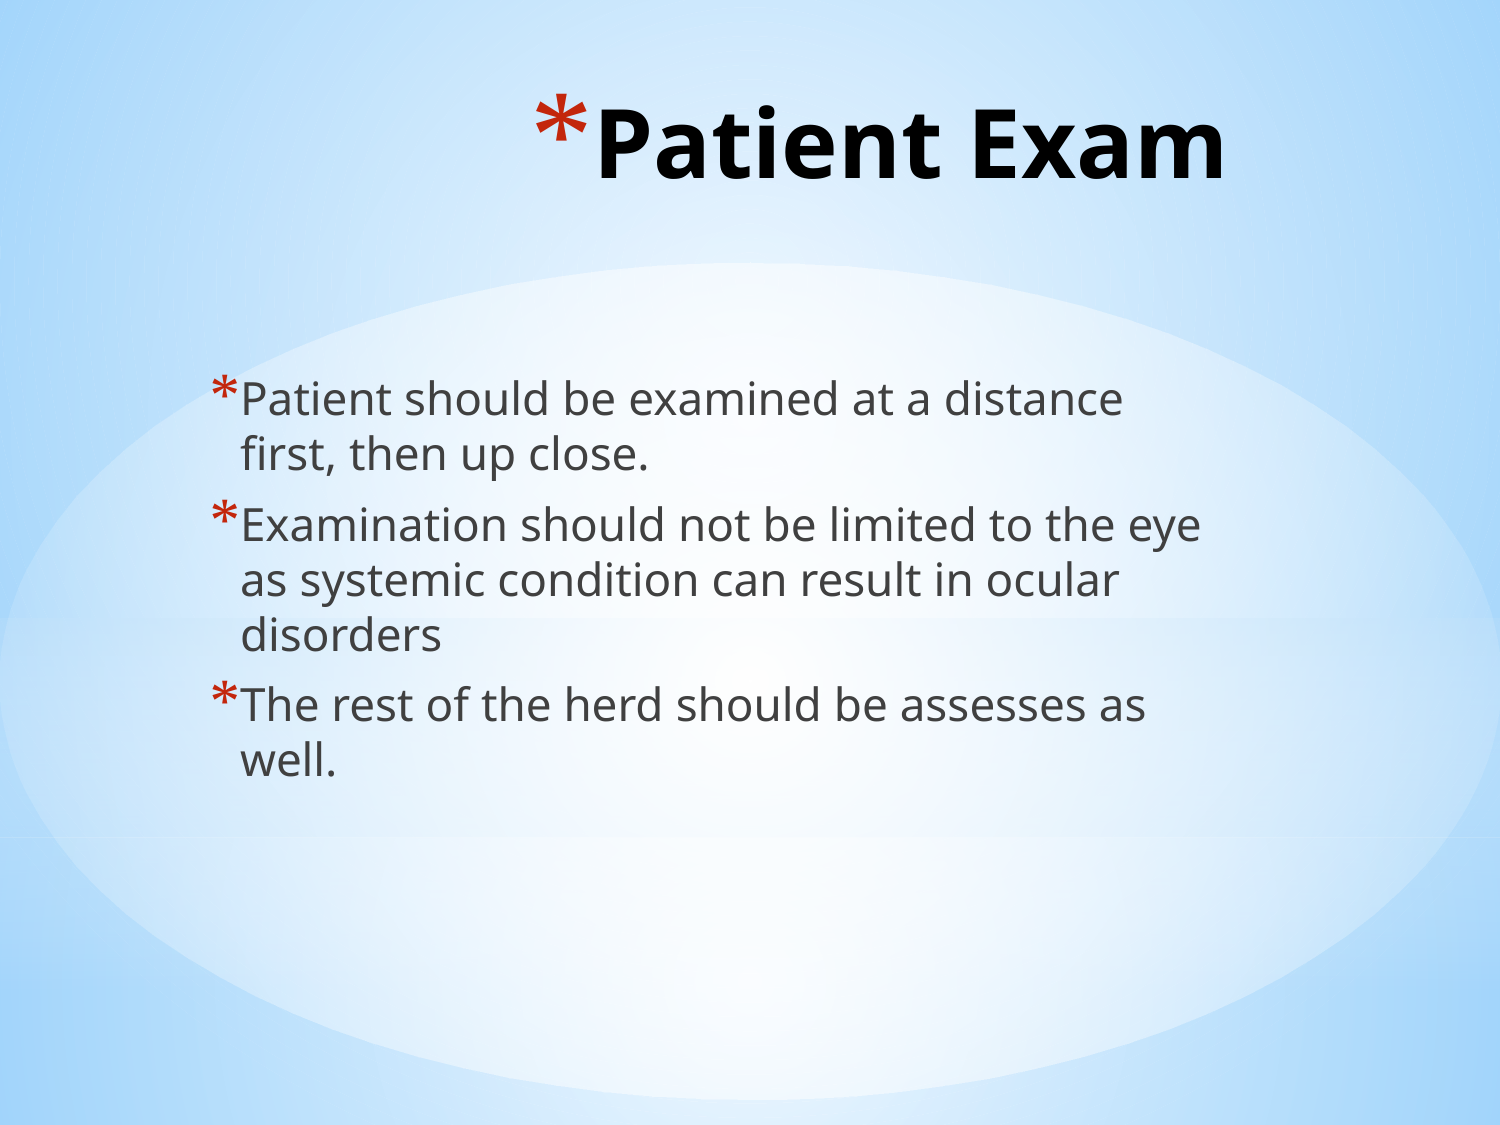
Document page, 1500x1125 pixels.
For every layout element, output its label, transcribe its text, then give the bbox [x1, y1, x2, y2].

title Patient Exam [174, 75, 1244, 263]
list Patient should be examined at a distance first, then up close. Examination should not be limited to the eye as systemic condition can result in ocular disorders The rest of the herd should be assesses as well. [187, 362, 1238, 933]
